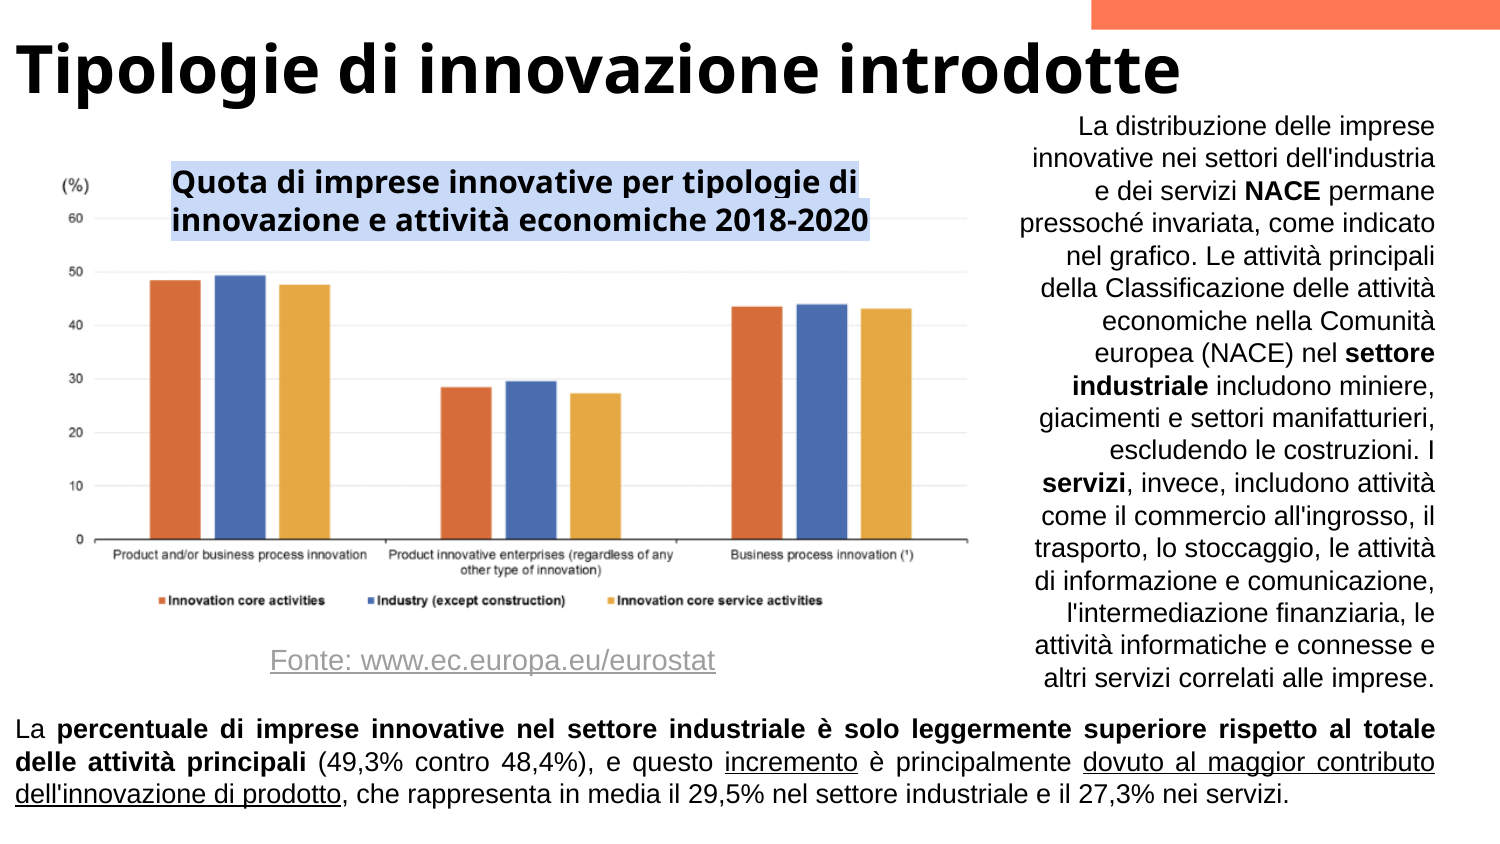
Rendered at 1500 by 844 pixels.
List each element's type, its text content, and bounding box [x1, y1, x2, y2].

text_box Tipologie di innovazione introdotte [0, 11, 1450, 122]
text_box La distribuzione delle imprese innovative nei settori dell'industria e dei servizi NACE permane pressoché invariata, come indicato nel grafico. Le attività principali della Classificazione delle attività economiche nella Comunità europea (NACE) nel settore industriale includono miniere, giacimenti e settori manifatturieri, escludendo le costruzioni. I servizi, invece, includono attività come il commercio all'ingrosso, il trasporto, lo stoccaggio, le attività di informazione e comunicazione, l'intermediazione finanziaria, le attività informatiche e connesse e altri servizi correlati alle imprese. [996, 122, 1450, 664]
text_box Fonte: www.ec.europa.eu/eurostat [254, 626, 807, 664]
text_box Quota di imprese innovative per tipologie di innovazione e attività economiche 2018-2020 [156, 147, 984, 176]
text_box La percentuale di imprese innovative nel settore industriale è solo leggermente superiore rispetto al totale delle attività principali (49,3% contro 48,4%), e questo incremento è principalmente dovuto al maggior contributo dell'innovazione di prodotto, che rappresenta in media il 29,5% nel settore industriale e il 27,3% nei servizi. [0, 664, 1450, 825]
picture [50, 176, 984, 611]
